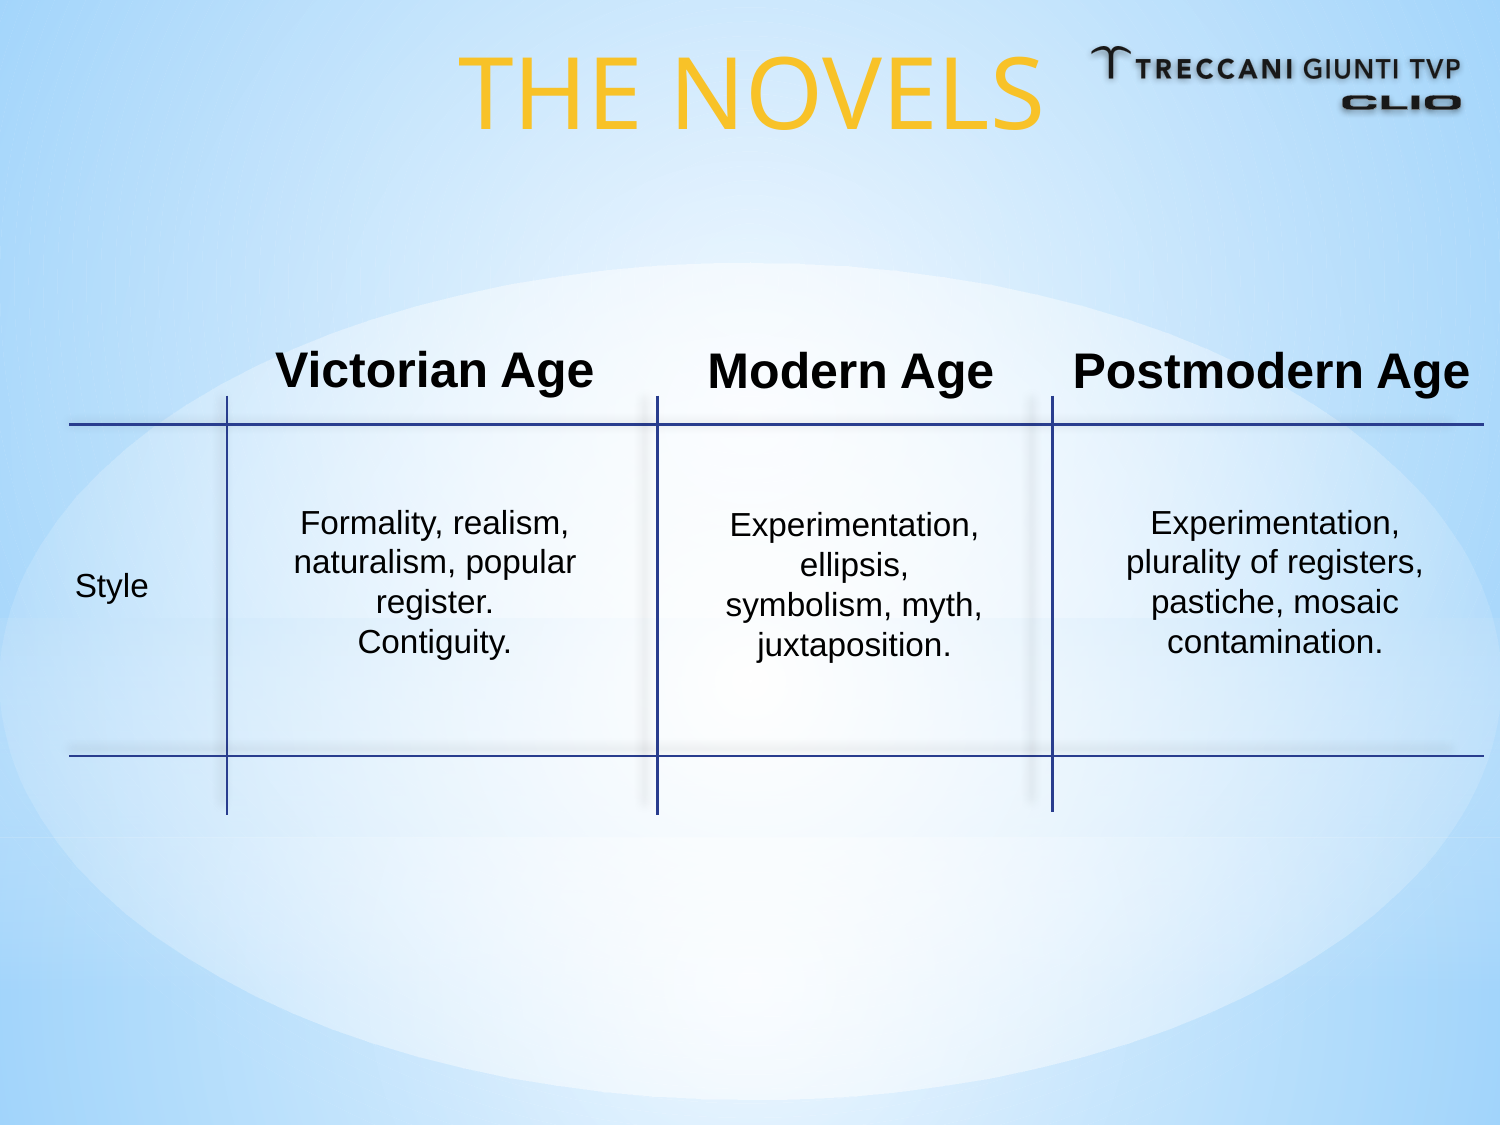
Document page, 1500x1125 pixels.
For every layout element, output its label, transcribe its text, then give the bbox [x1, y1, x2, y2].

text_box Formality, realism, naturalism, popular register. Contiguity. [263, 493, 607, 668]
text_box Experimentation, ellipsis, symbolism, myth, juxtaposition. [700, 495, 1009, 671]
text_box Postmodern Age [1057, 330, 1500, 406]
text_box Modern Age [692, 330, 1024, 406]
text_box Style [60, 556, 173, 612]
text_box Victorian Age [260, 329, 610, 405]
list THE NOVELS [101, 22, 1399, 145]
text_box Experimentation, plurality of registers, pastiche, mosaic contamination. [1096, 493, 1454, 668]
